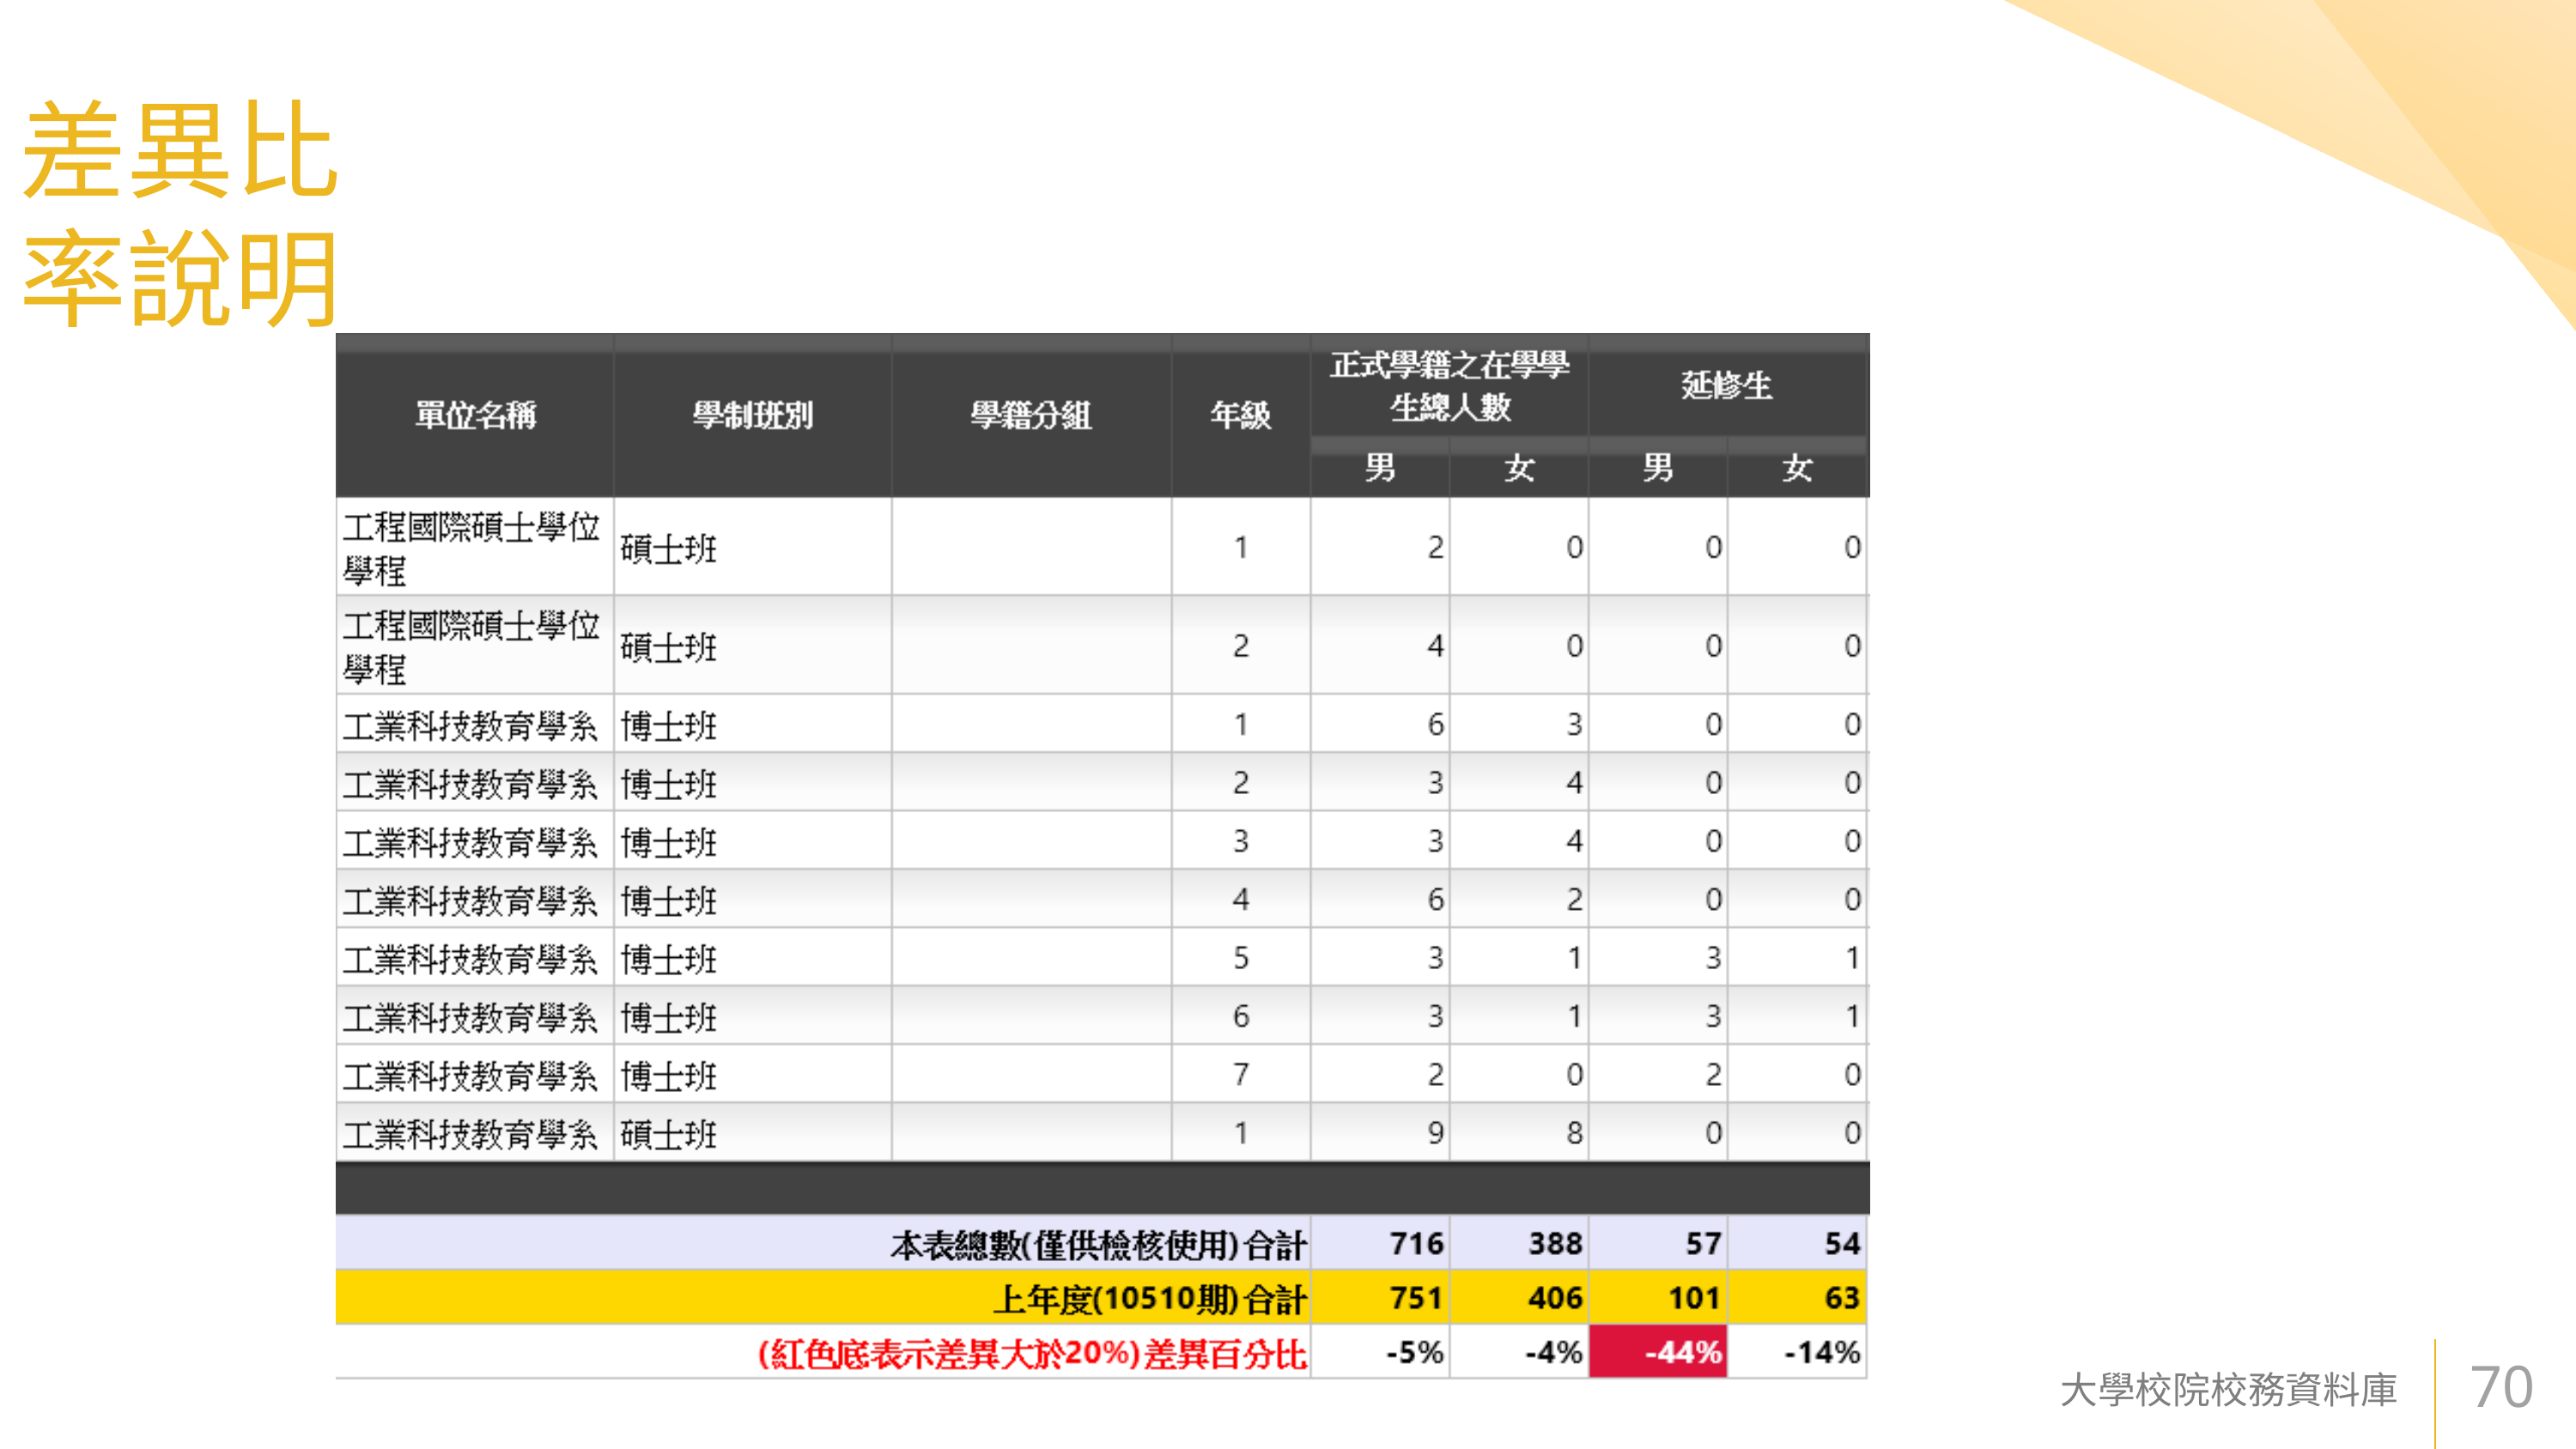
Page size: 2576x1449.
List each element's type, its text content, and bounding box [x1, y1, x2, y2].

picture [335, 333, 1870, 1385]
title 差異比率說明 [0, 0, 423, 423]
footer 大學校院校務資料庫 [1326, 1350, 2421, 1428]
slide_number 70 [2446, 1350, 2575, 1428]
